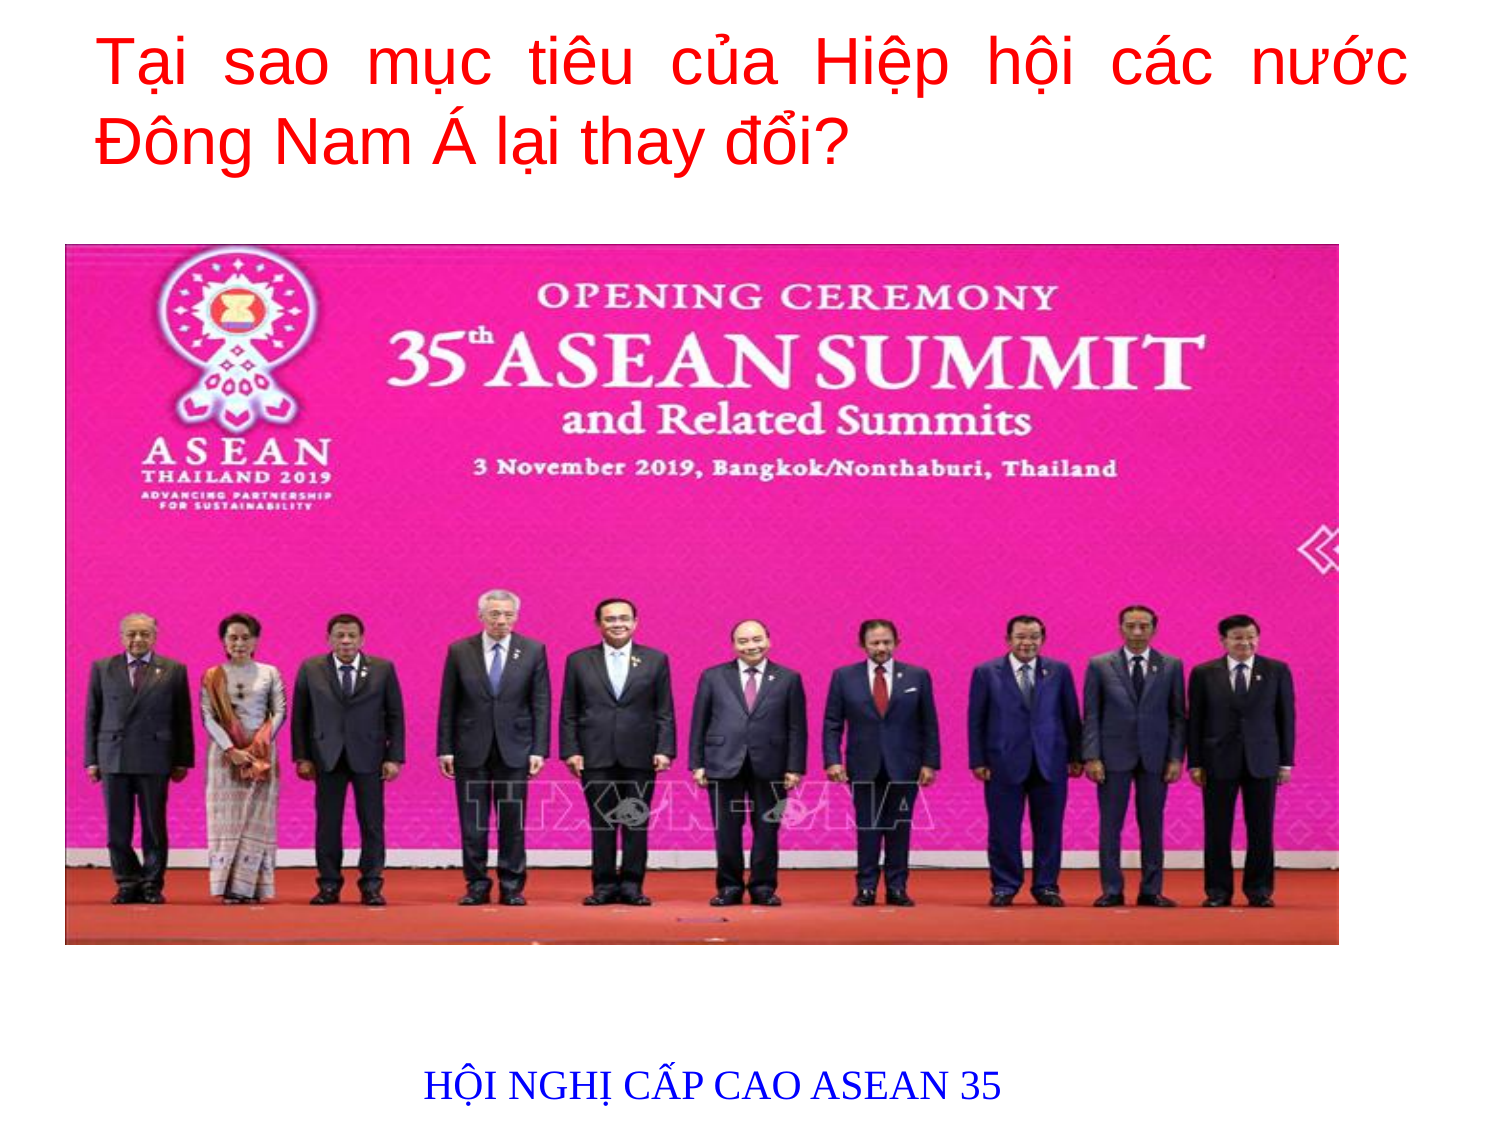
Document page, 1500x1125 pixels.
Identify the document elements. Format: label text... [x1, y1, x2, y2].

text_box Tại sao mục tiêu của Hiệp hội các nước Đông Nam Á lại thay đổi? [80, 10, 1425, 186]
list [65, 244, 1339, 945]
text_box HỘI NGHỊ CẤP CAO ASEAN 35 [362, 1050, 1075, 1115]
